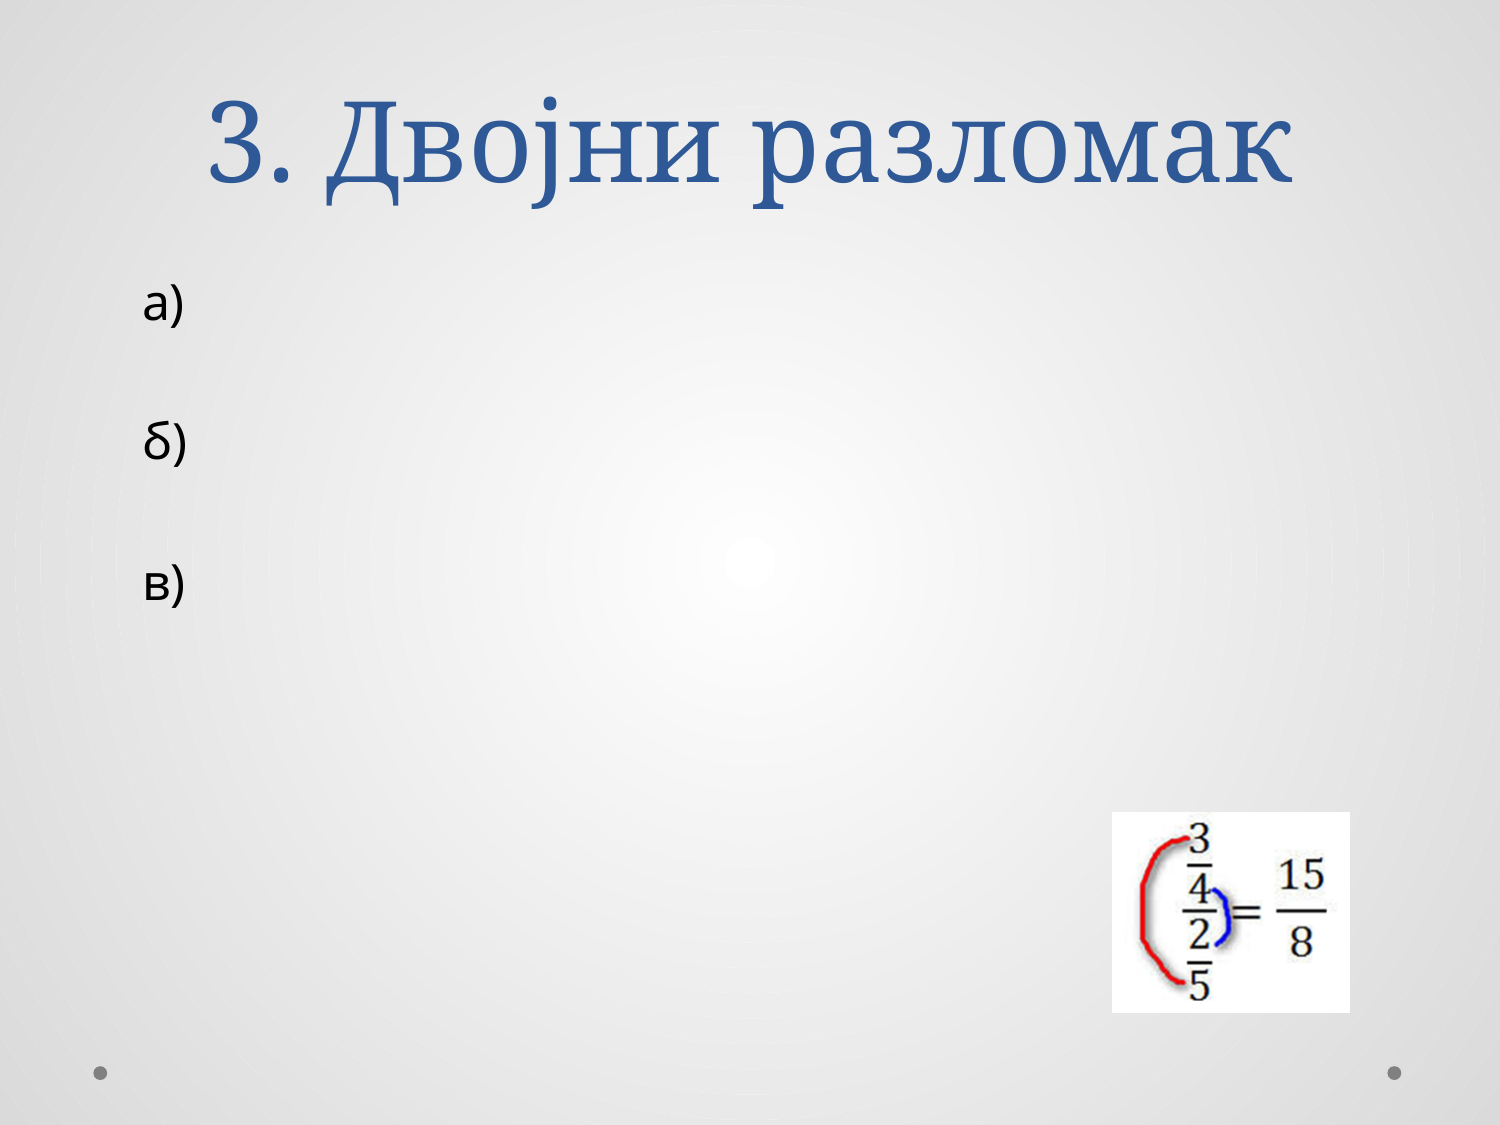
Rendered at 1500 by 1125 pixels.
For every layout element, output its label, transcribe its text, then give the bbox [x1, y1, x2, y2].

picture [1112, 812, 1350, 1013]
title 3. Двојни разломак [75, 62, 1425, 213]
